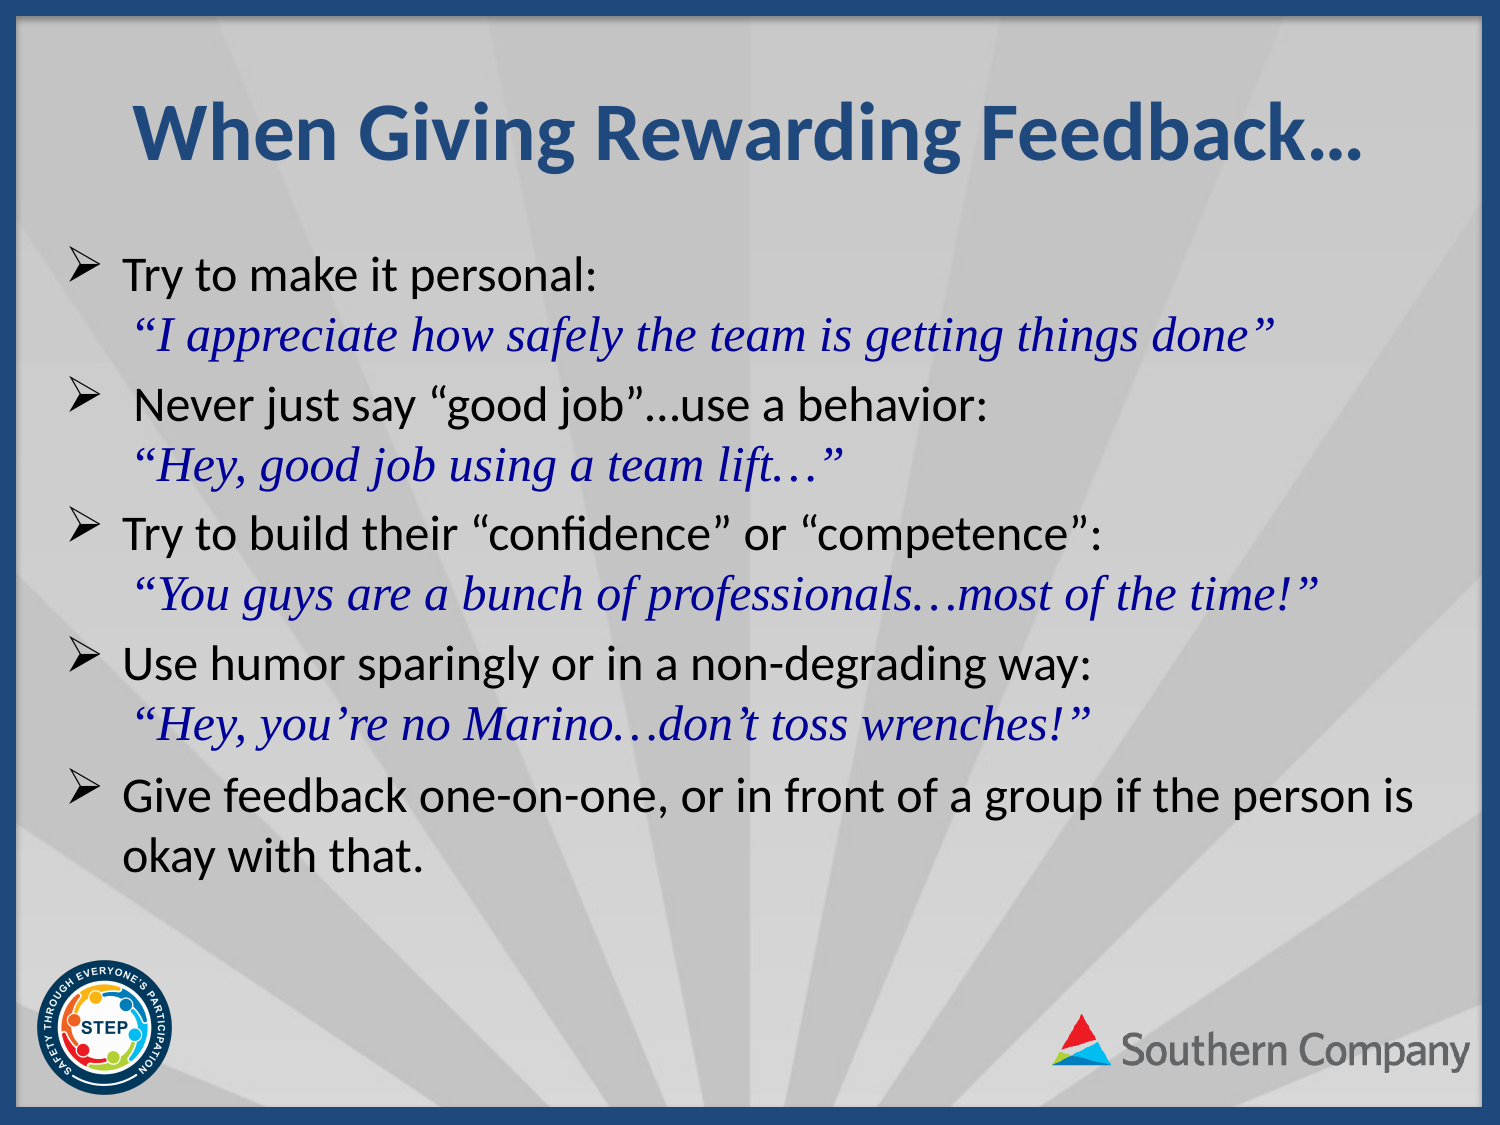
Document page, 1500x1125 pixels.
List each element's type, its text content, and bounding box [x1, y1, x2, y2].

title When Giving Rewarding Feedback… [0, 62, 1500, 192]
picture [16, 16, 1482, 62]
picture [16, 192, 1482, 1107]
list Try to make it personal: “I appreciate how safely the team is getting things done” Never just say “good job”…use a behavior: “Hey, good job using a team lift…” Try to build their “confidence” or “competence”: “You guys are a bunch of professionals…most of the time!” Use humor sparingly or in a non-degrading way: “Hey, you’re no Marino…don’t toss wrenches!” Give feedback one-on-one, or in front of a group if the person is okay with that. [50, 233, 1450, 984]
